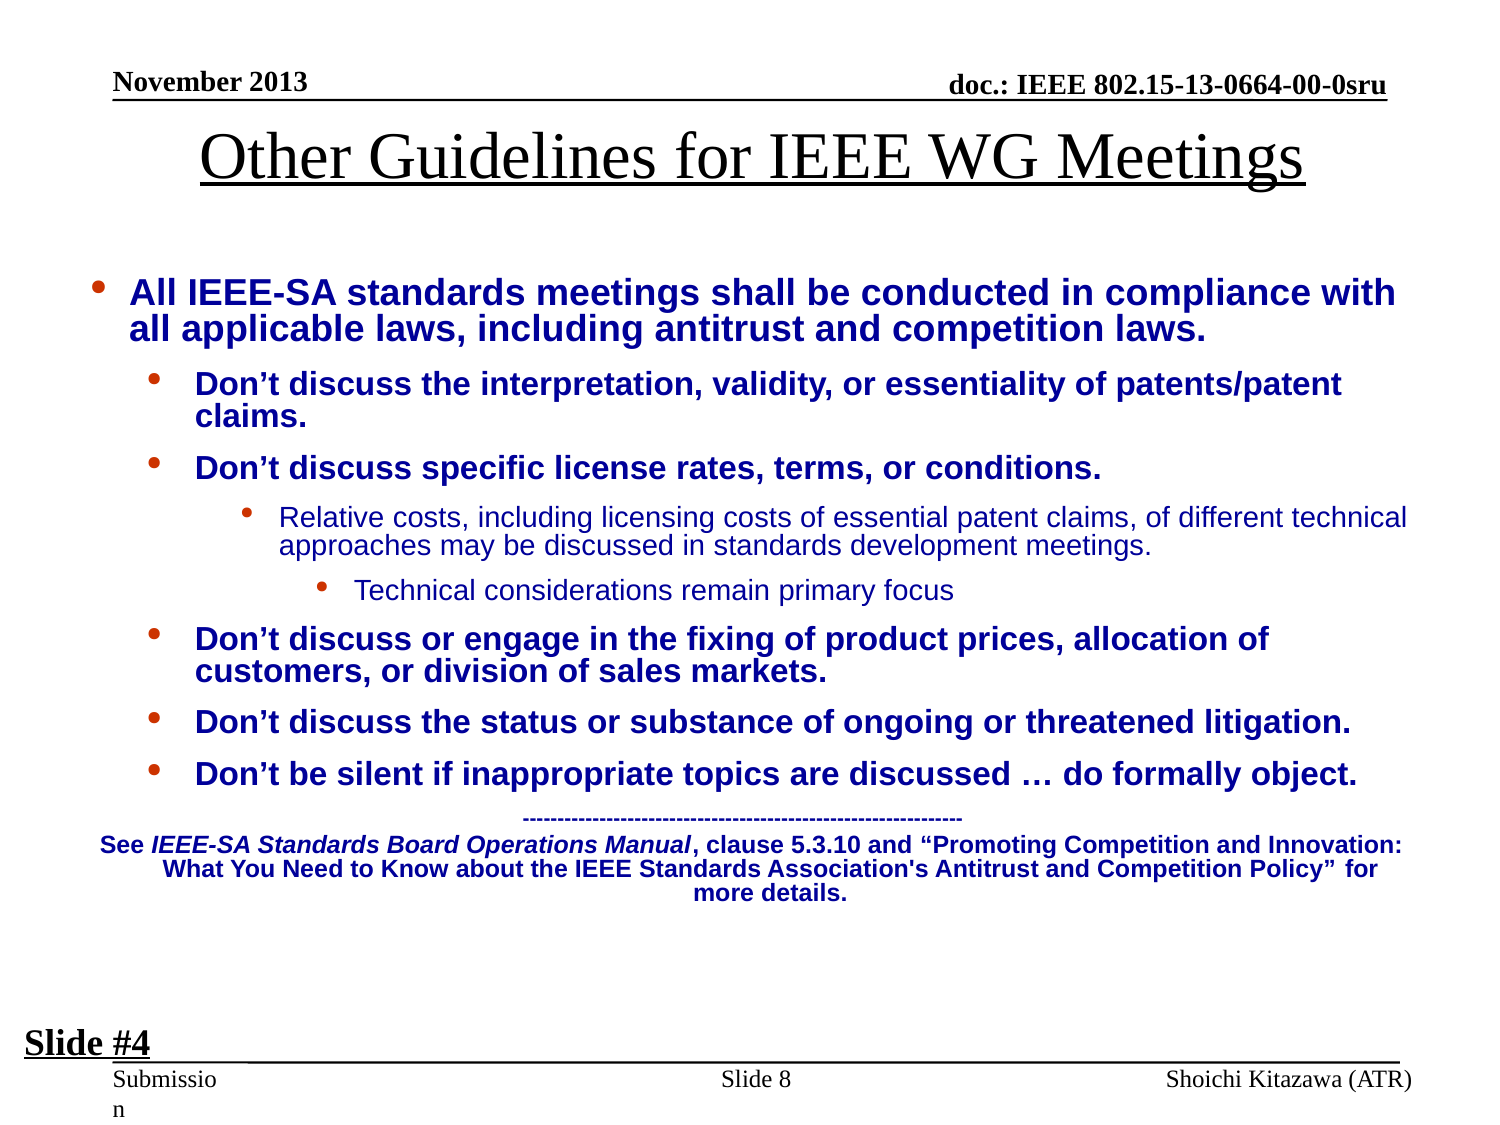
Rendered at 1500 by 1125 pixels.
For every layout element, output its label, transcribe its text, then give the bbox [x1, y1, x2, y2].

title Other Guidelines for IEEE WG Meetings [59, 101, 1447, 202]
text_box Slide #4 [9, 1010, 166, 1070]
text_box All IEEE-SA standards meetings shall be conducted in compliance with all applicable laws, including antitrust and competition laws. Don’t discuss the interpretation, validity, or essentiality of patents/patent claims. Don’t discuss specific license rates, terms, or conditions. Relative costs, including licensing costs of essential patent claims, of different technical approaches may be discussed in standards development meetings. Technical considerations remain primary focus Don’t discuss or engage in the fixing of product prices, allocation of customers, or division of sales markets. Don’t discuss the status or substance of ongoing or threatened litigation. Don’t be silent if inappropriate topics are discussed … do formally object. --------------------------------------------------------------- See IEEE-SA Standards Board Operations Manual, clause 5.3.10 and “Promoting Competition and Innovation: What You Need to Know about the IEEE Standards Association's Antitrust and Competition Policy” for more details. [76, 244, 1427, 1094]
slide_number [112, 62, 375, 98]
slide_number Slide 8 [712, 1062, 800, 1093]
footer Shoichi Kitazawa (ATR) [900, 1062, 1413, 1093]
